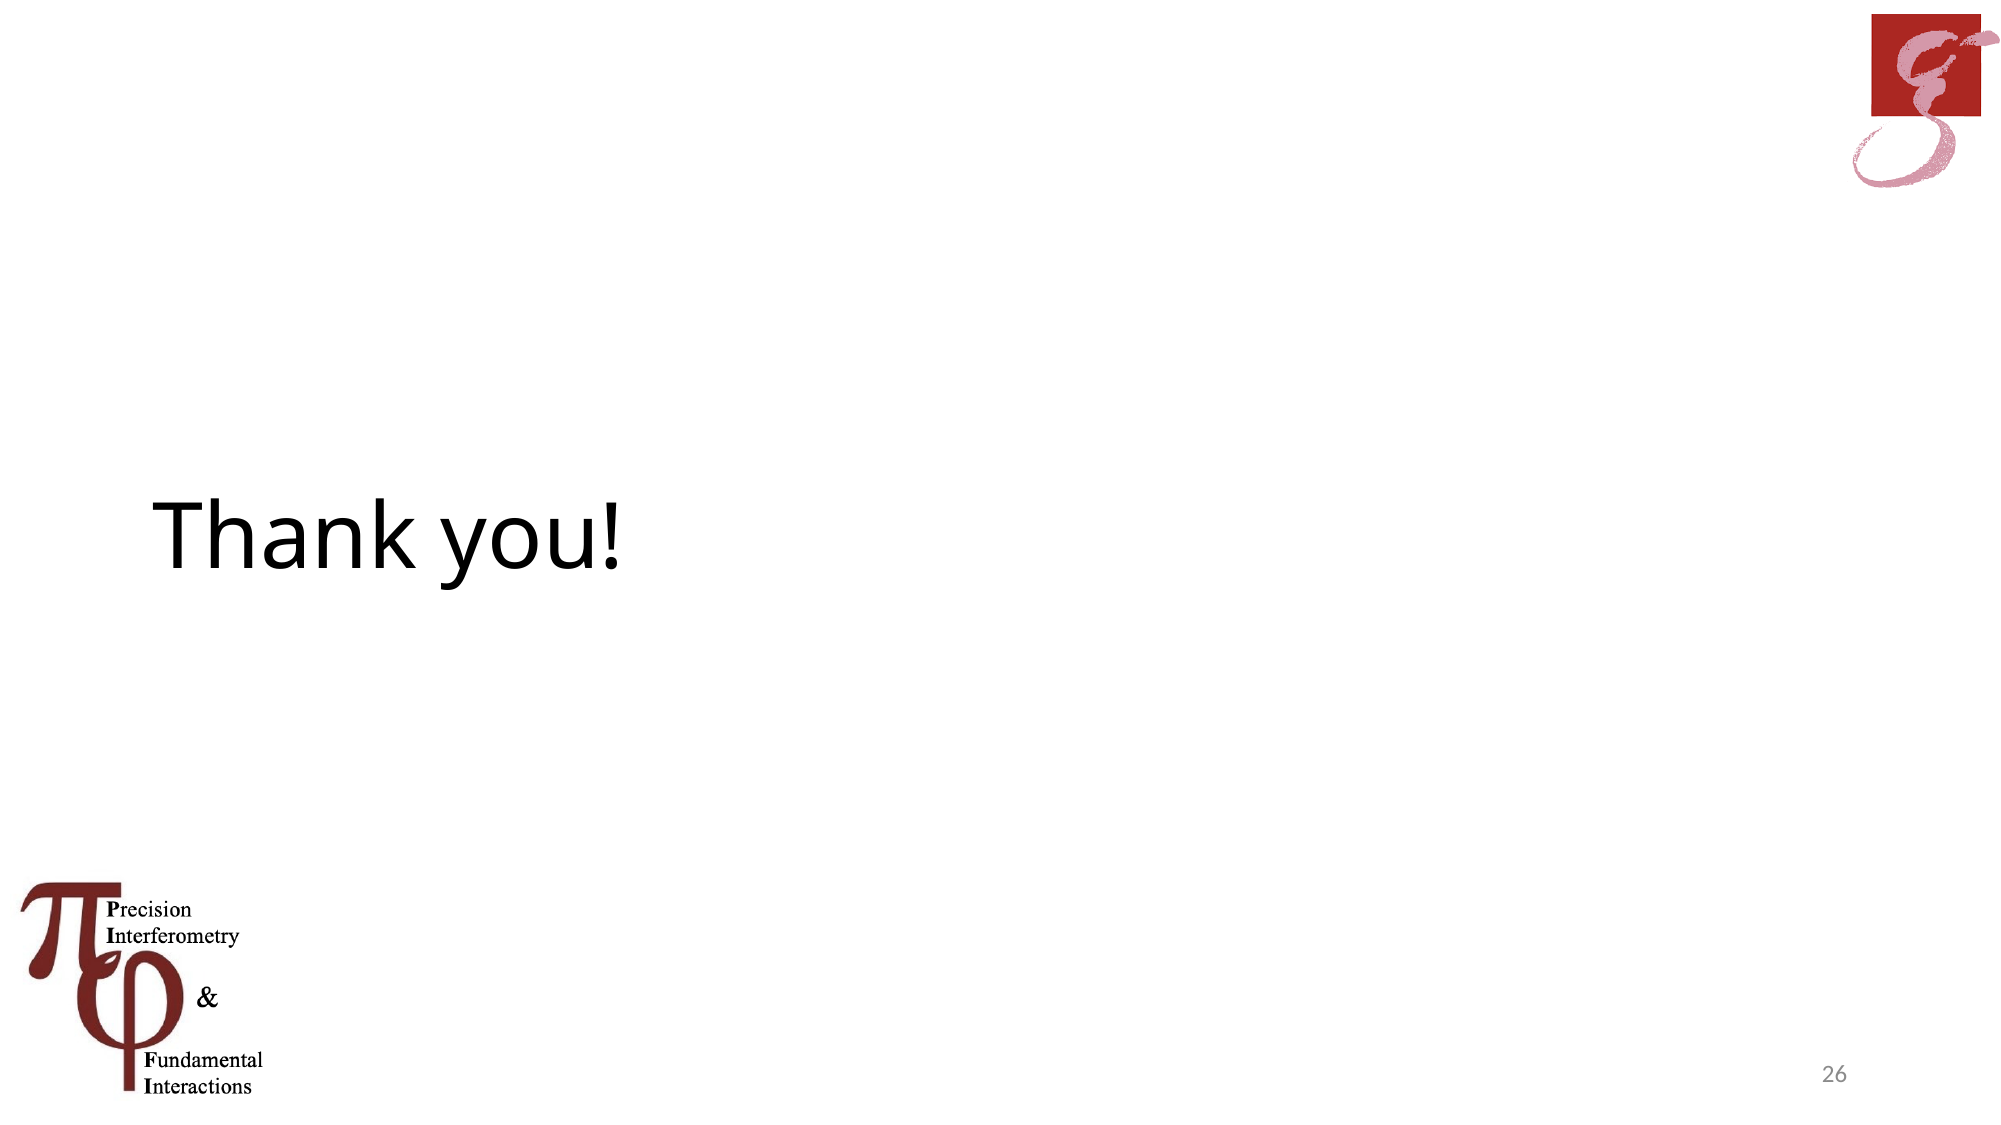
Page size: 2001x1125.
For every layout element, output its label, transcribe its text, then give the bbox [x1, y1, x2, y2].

picture [0, 853, 297, 1125]
title Thank you! [137, 429, 1863, 648]
slide_number 26 [1412, 1042, 1863, 1103]
picture [1847, 14, 2000, 188]
